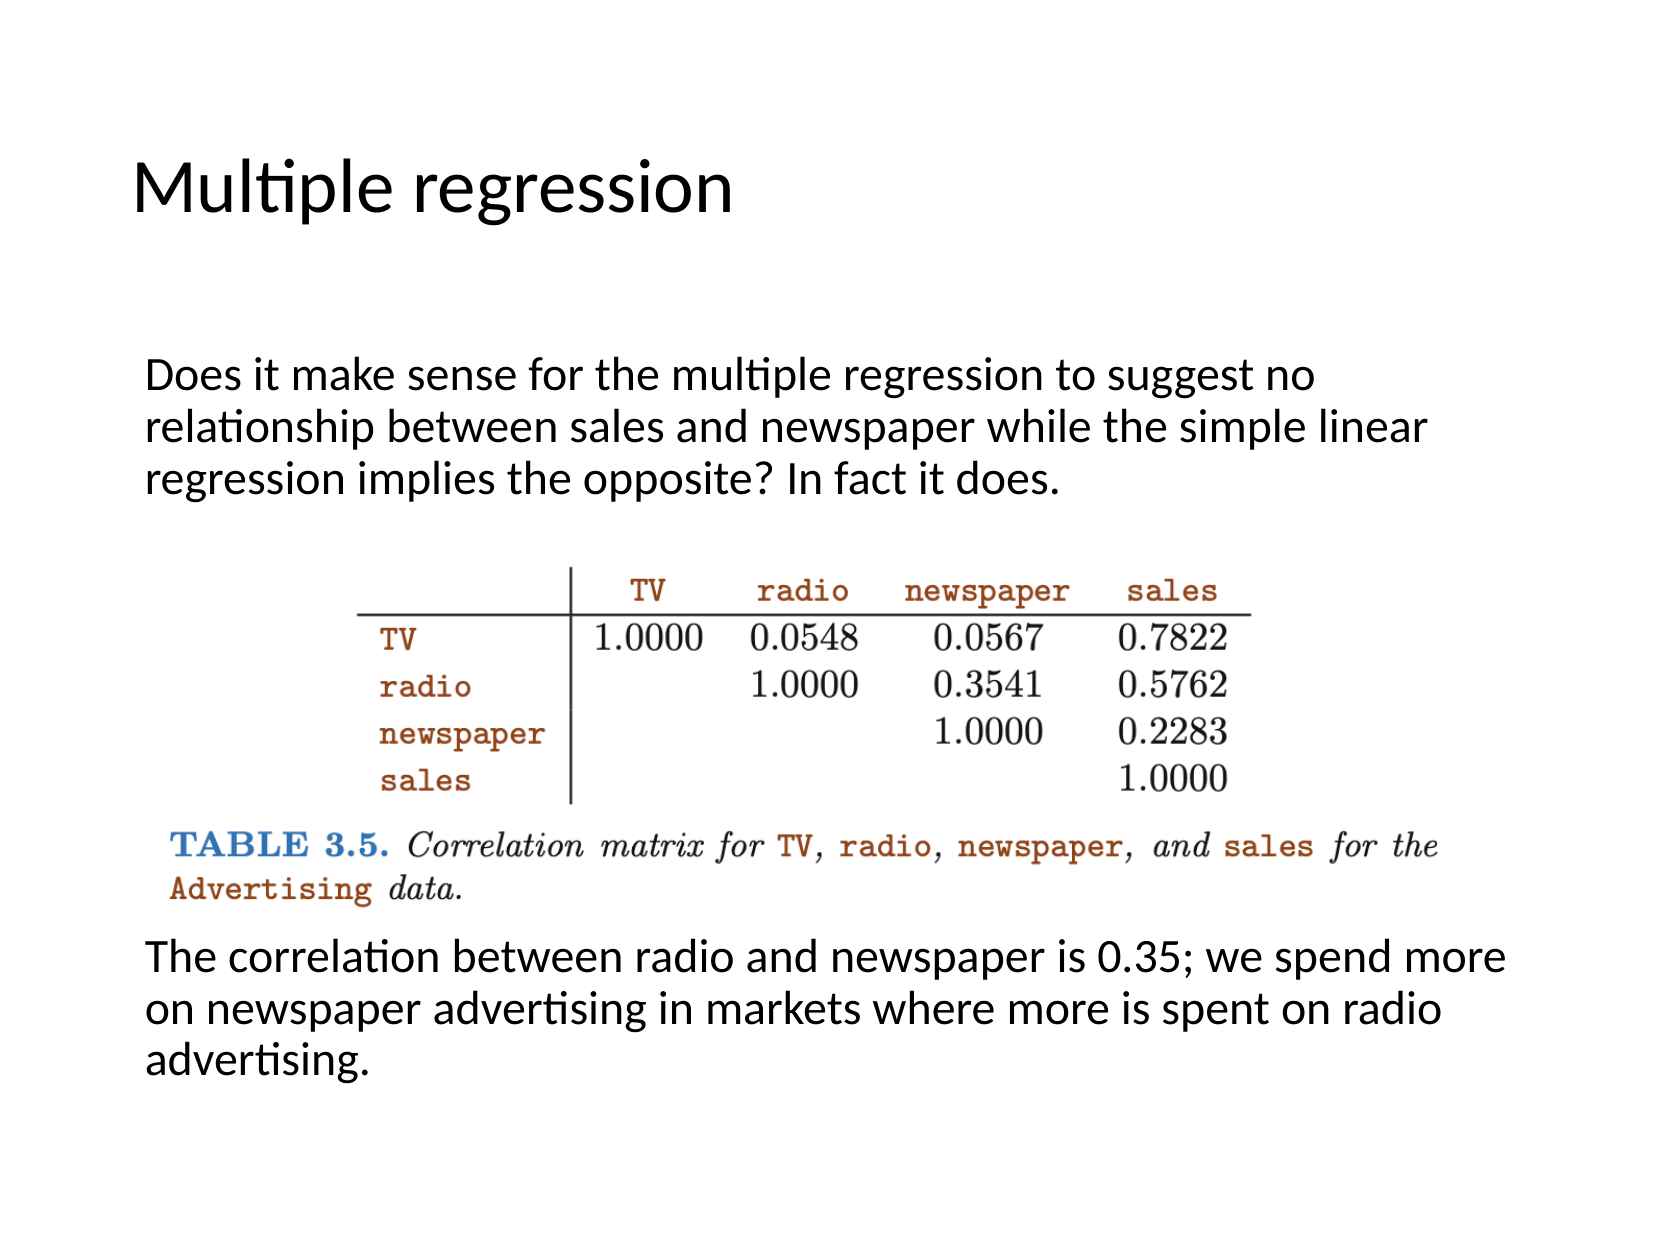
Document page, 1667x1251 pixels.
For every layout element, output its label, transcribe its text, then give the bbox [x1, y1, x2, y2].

picture [143, 559, 1463, 921]
list Does it make sense for the multiple regression to suggest no relationship between sales and newspaper while the simple linear regression implies the opposite? In fact it does. The correlation between radio and newspaper is 0.35; we spend more on newspaper advertising in markets where more is spent on radio advertising. [114, 332, 1553, 1126]
title Multiple regression [114, 66, 1553, 309]
